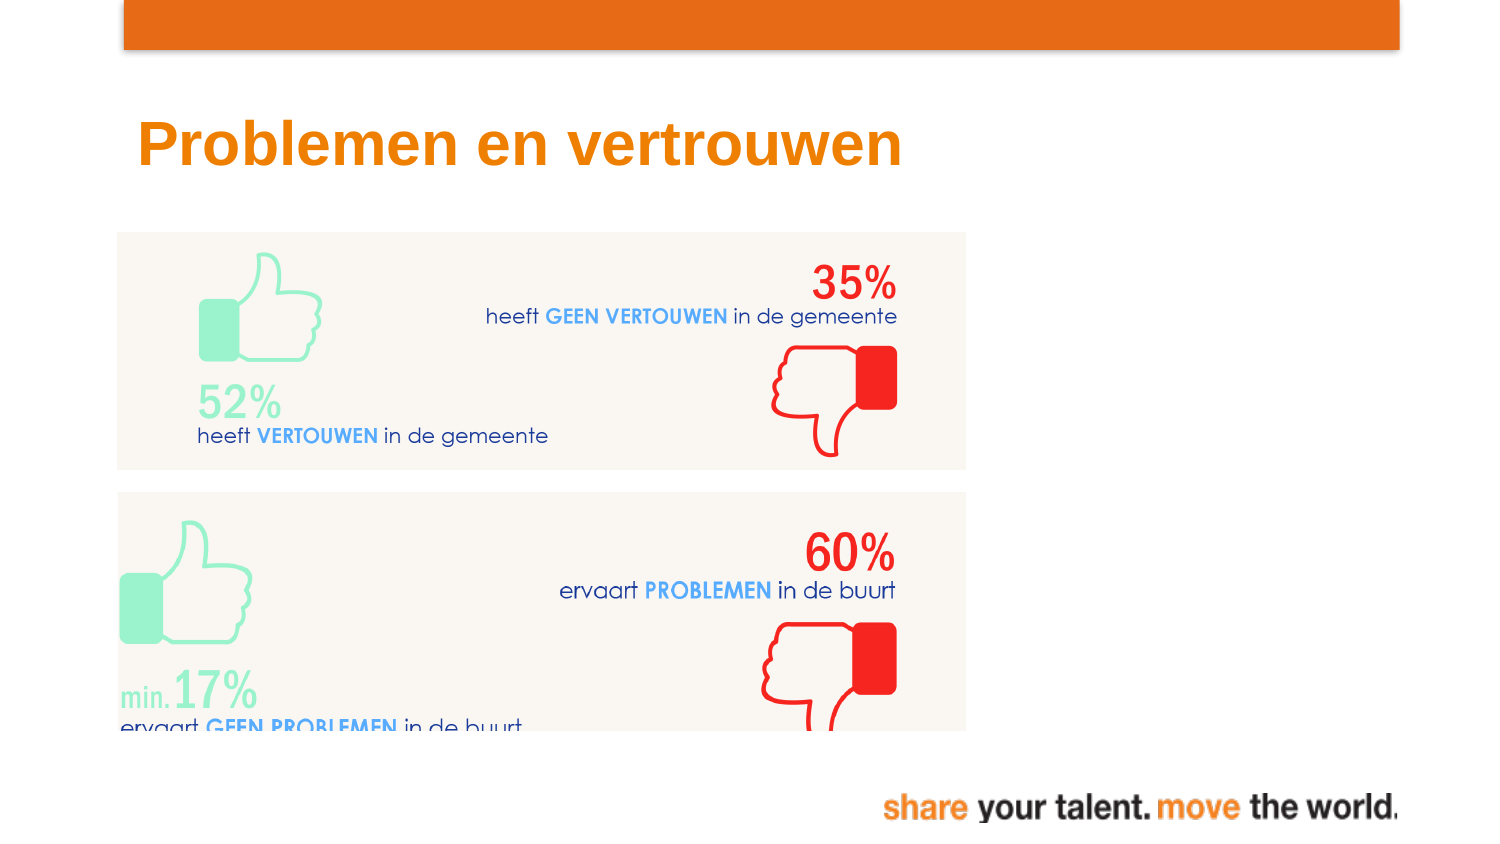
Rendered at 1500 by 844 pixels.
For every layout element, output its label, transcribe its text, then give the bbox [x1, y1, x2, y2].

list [117, 492, 967, 731]
picture [117, 231, 966, 470]
title Problemen en vertrouwen [122, 105, 1400, 186]
